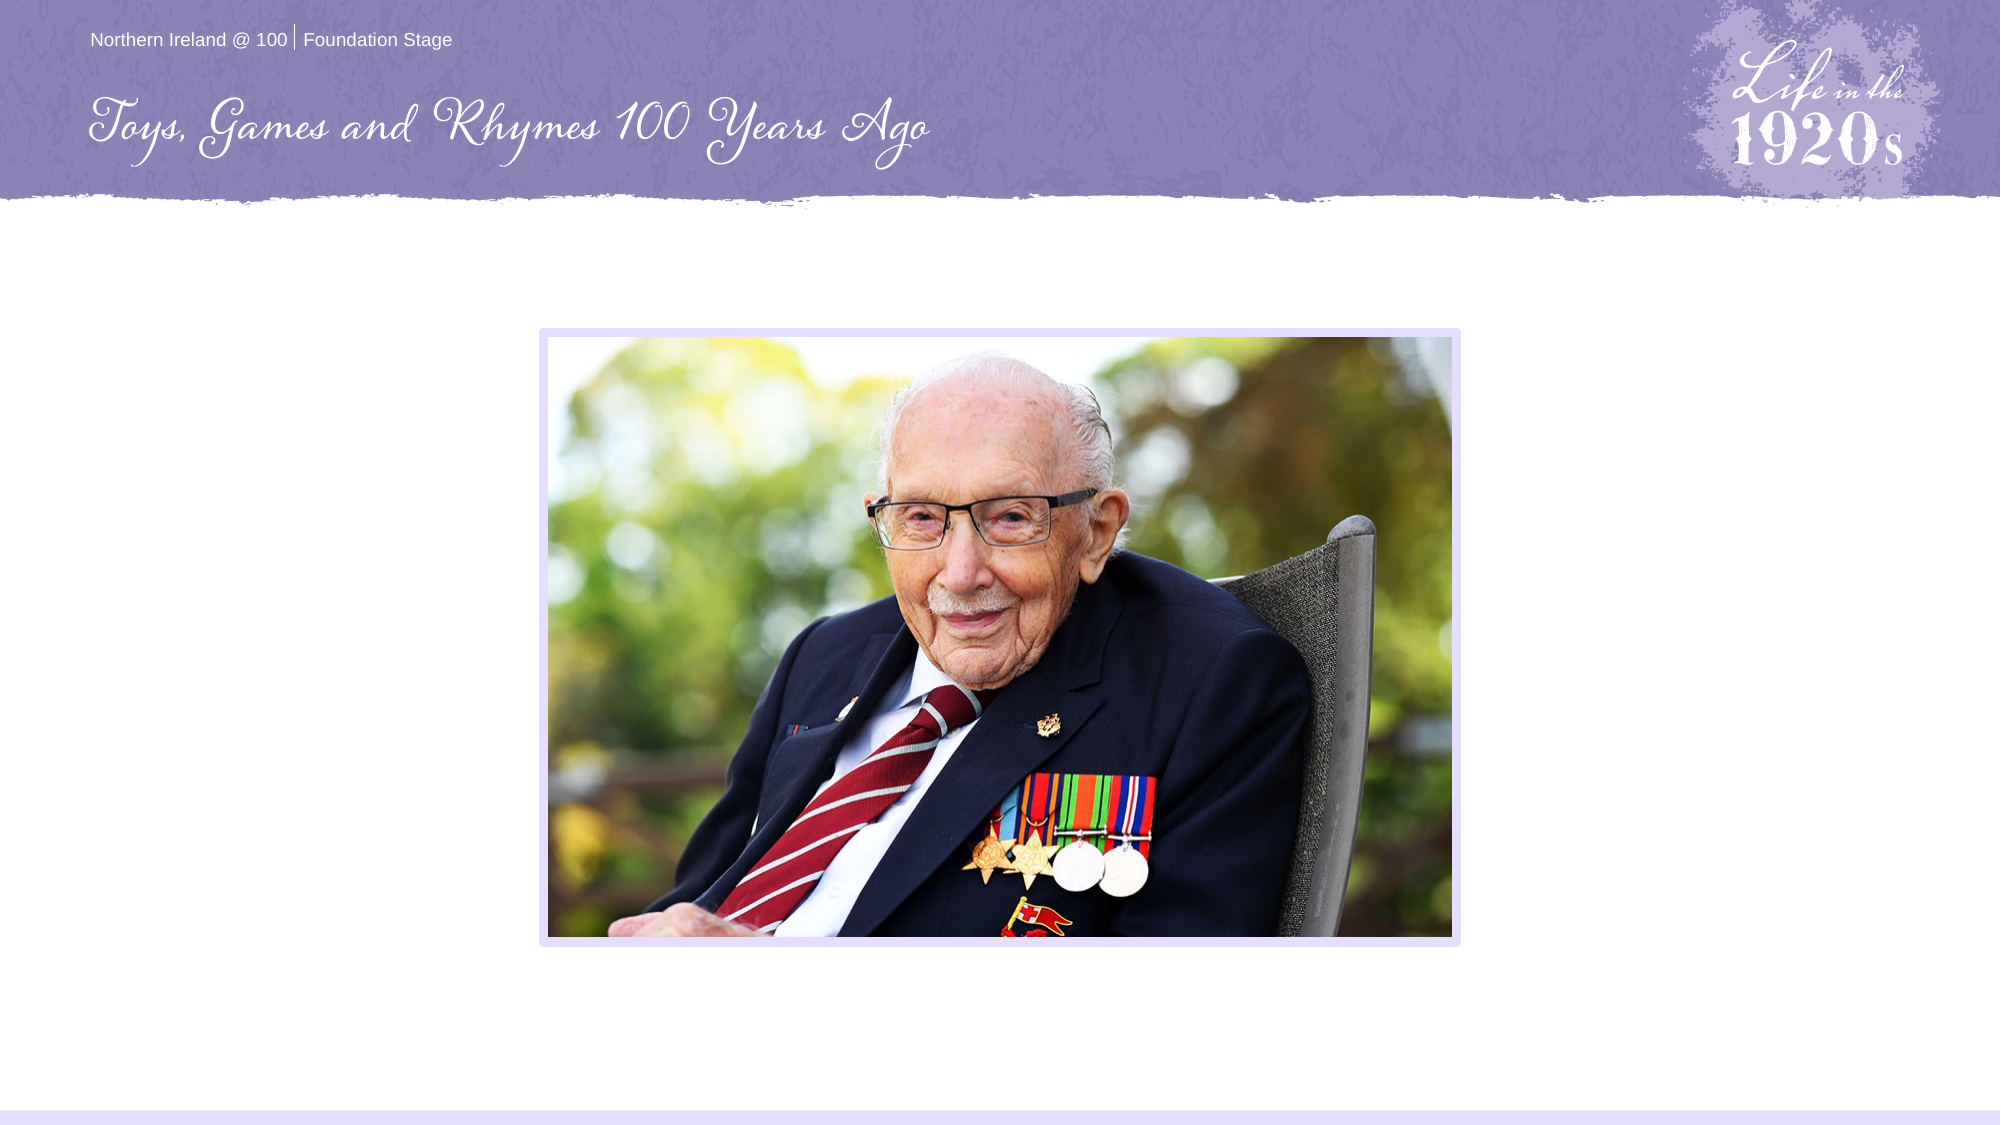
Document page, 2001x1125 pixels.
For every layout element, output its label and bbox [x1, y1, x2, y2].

picture [548, 337, 1452, 938]
picture [0, 0, 2000, 211]
